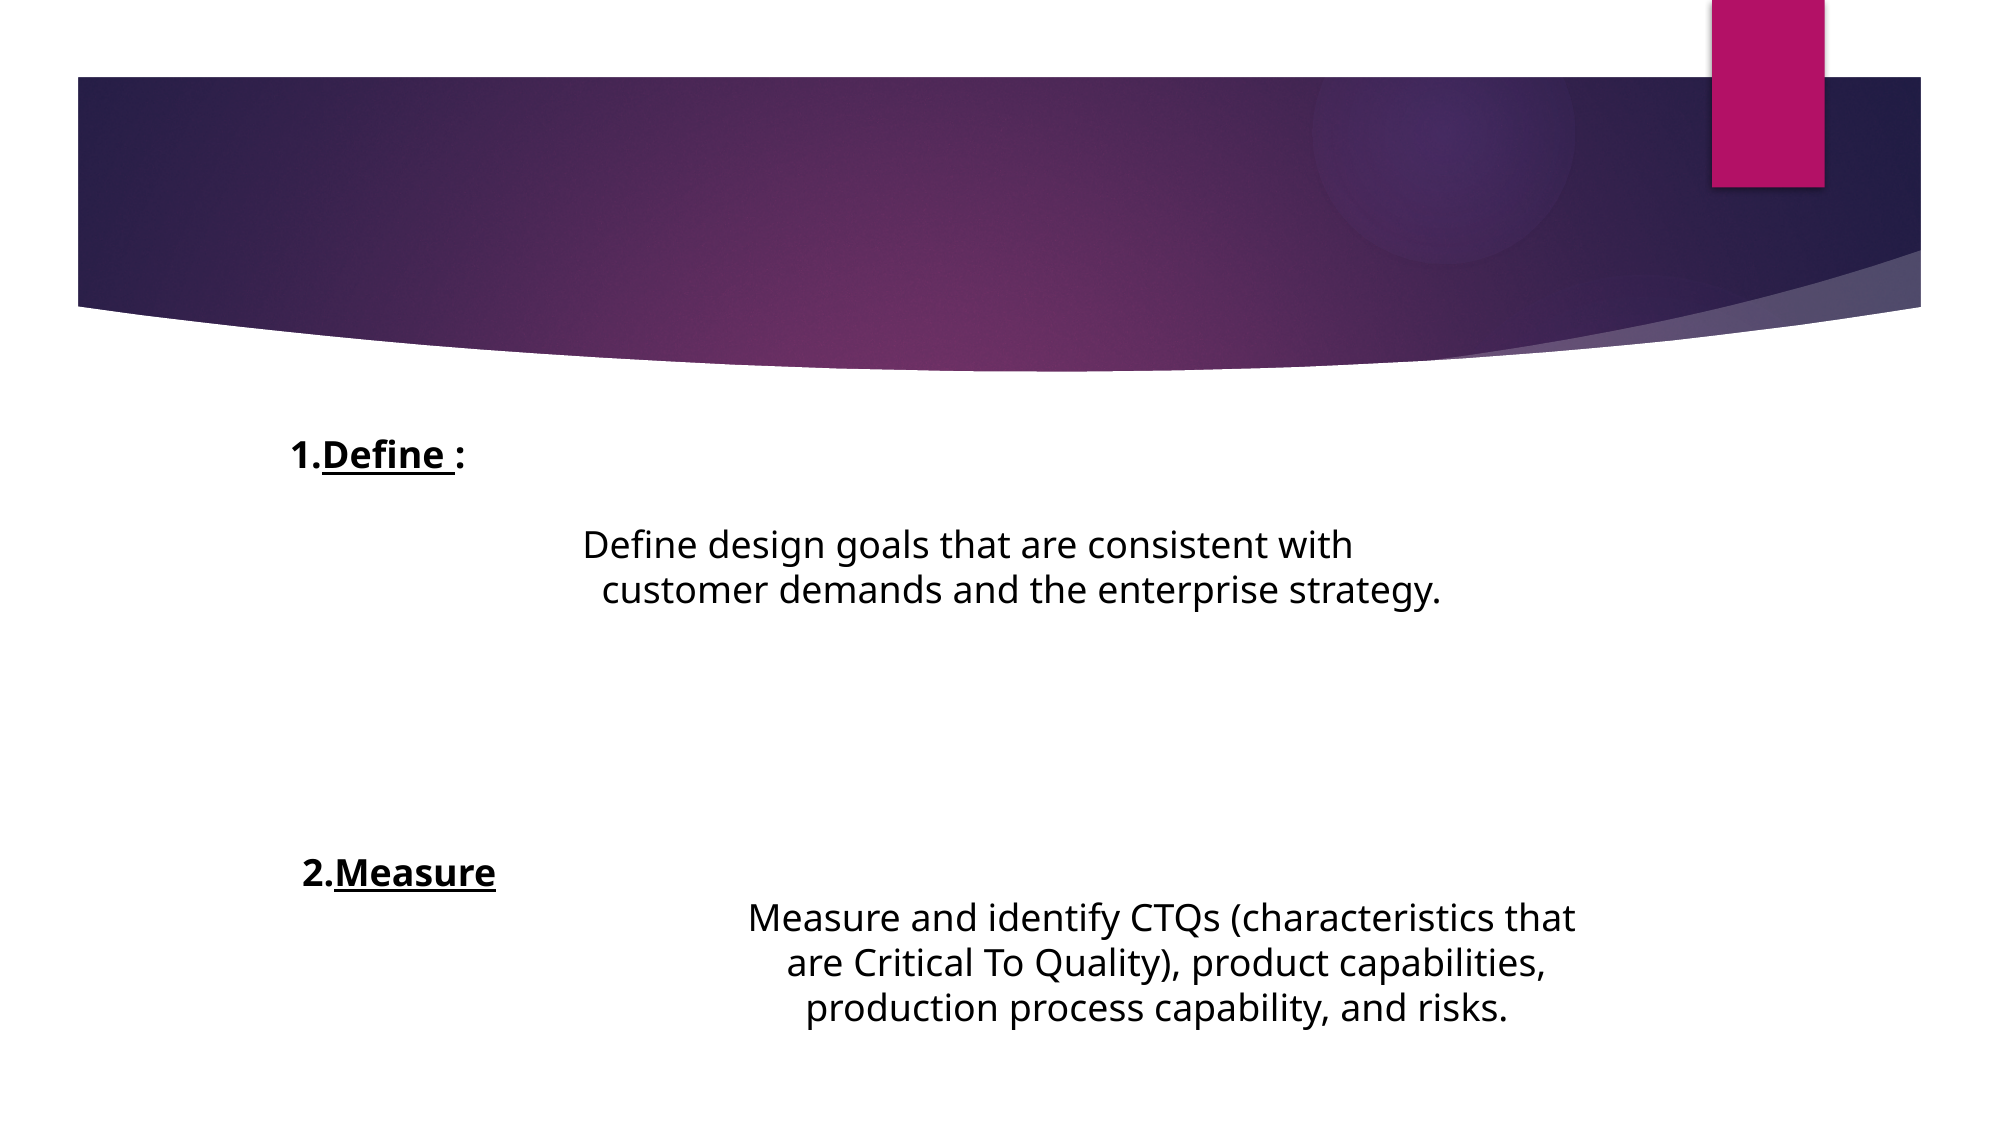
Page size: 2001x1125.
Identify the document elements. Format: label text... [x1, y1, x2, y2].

text_box 1.Define : Define design goals that are consistent with customer demands and the enterprise strategy. [274, 424, 1713, 619]
text_box 2.Measure Measure and identify CTQs (characteristics that are Critical To Quality), product capabilities, production process capability, and risks. [287, 841, 1725, 1037]
